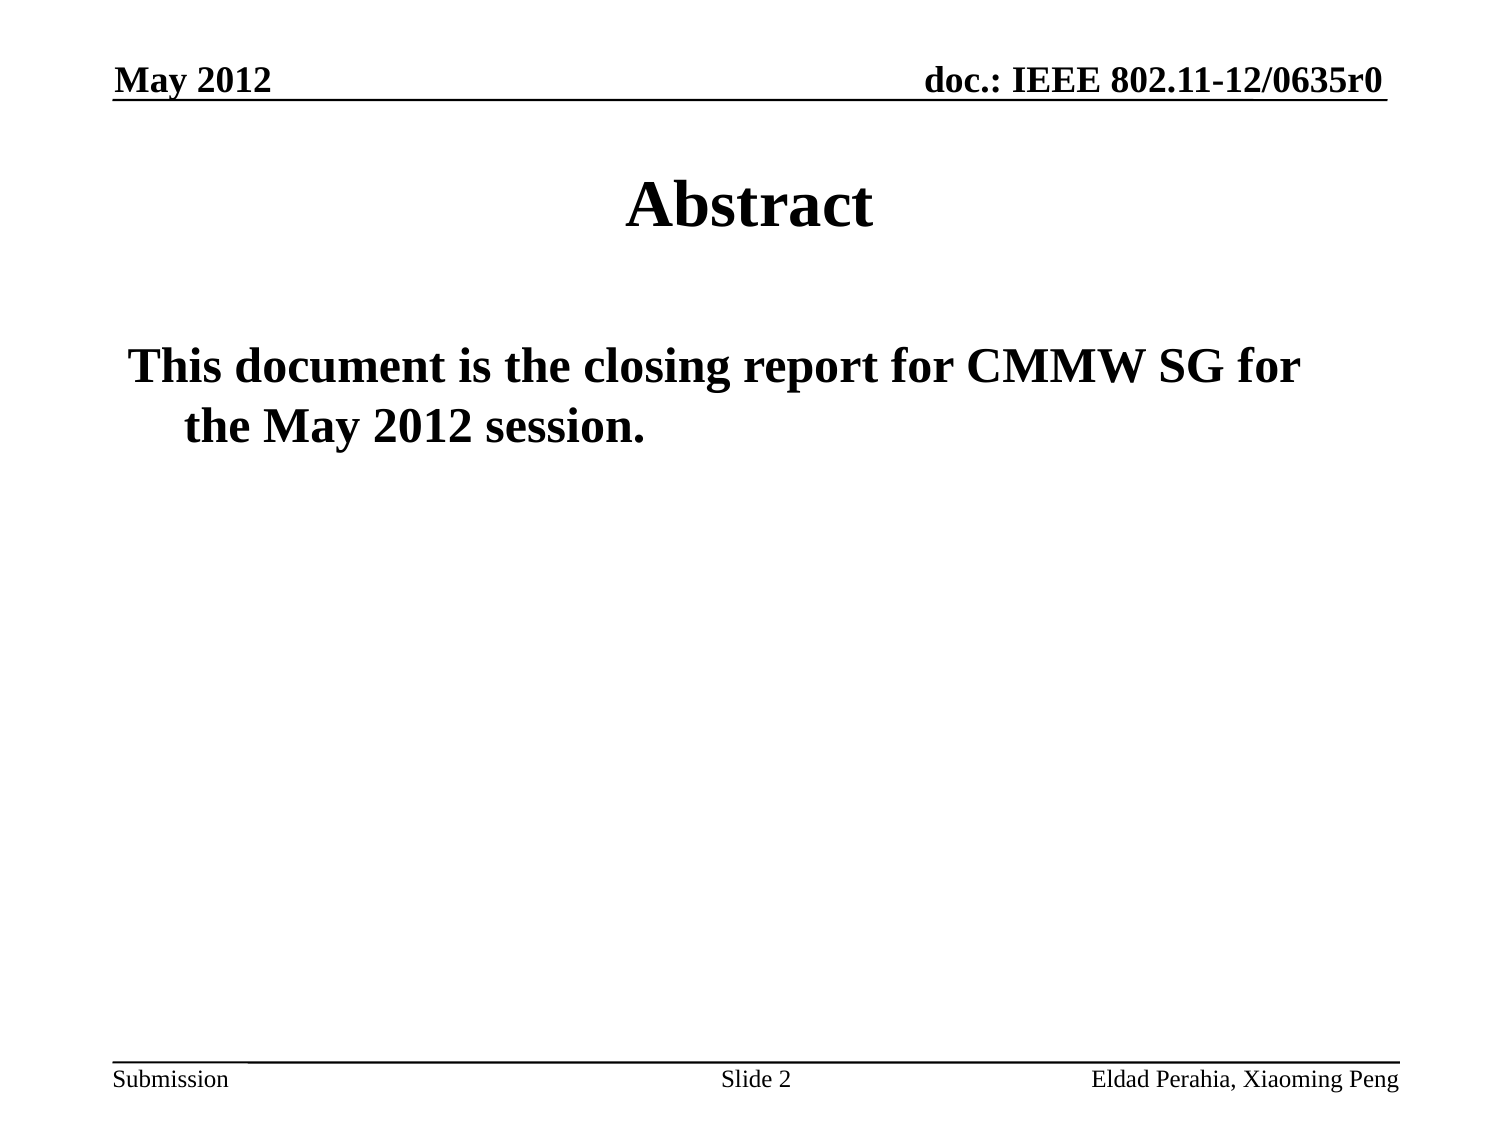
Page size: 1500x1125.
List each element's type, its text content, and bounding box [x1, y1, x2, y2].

list This document is the closing report for CMMW SG for the May 2012 session. [112, 324, 1388, 1001]
slide_number Slide 2 [712, 1061, 800, 1093]
title Abstract [112, 112, 1388, 288]
footer Eldad Perahia, Xiaoming Peng [1089, 1061, 1402, 1093]
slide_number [114, 54, 274, 101]
